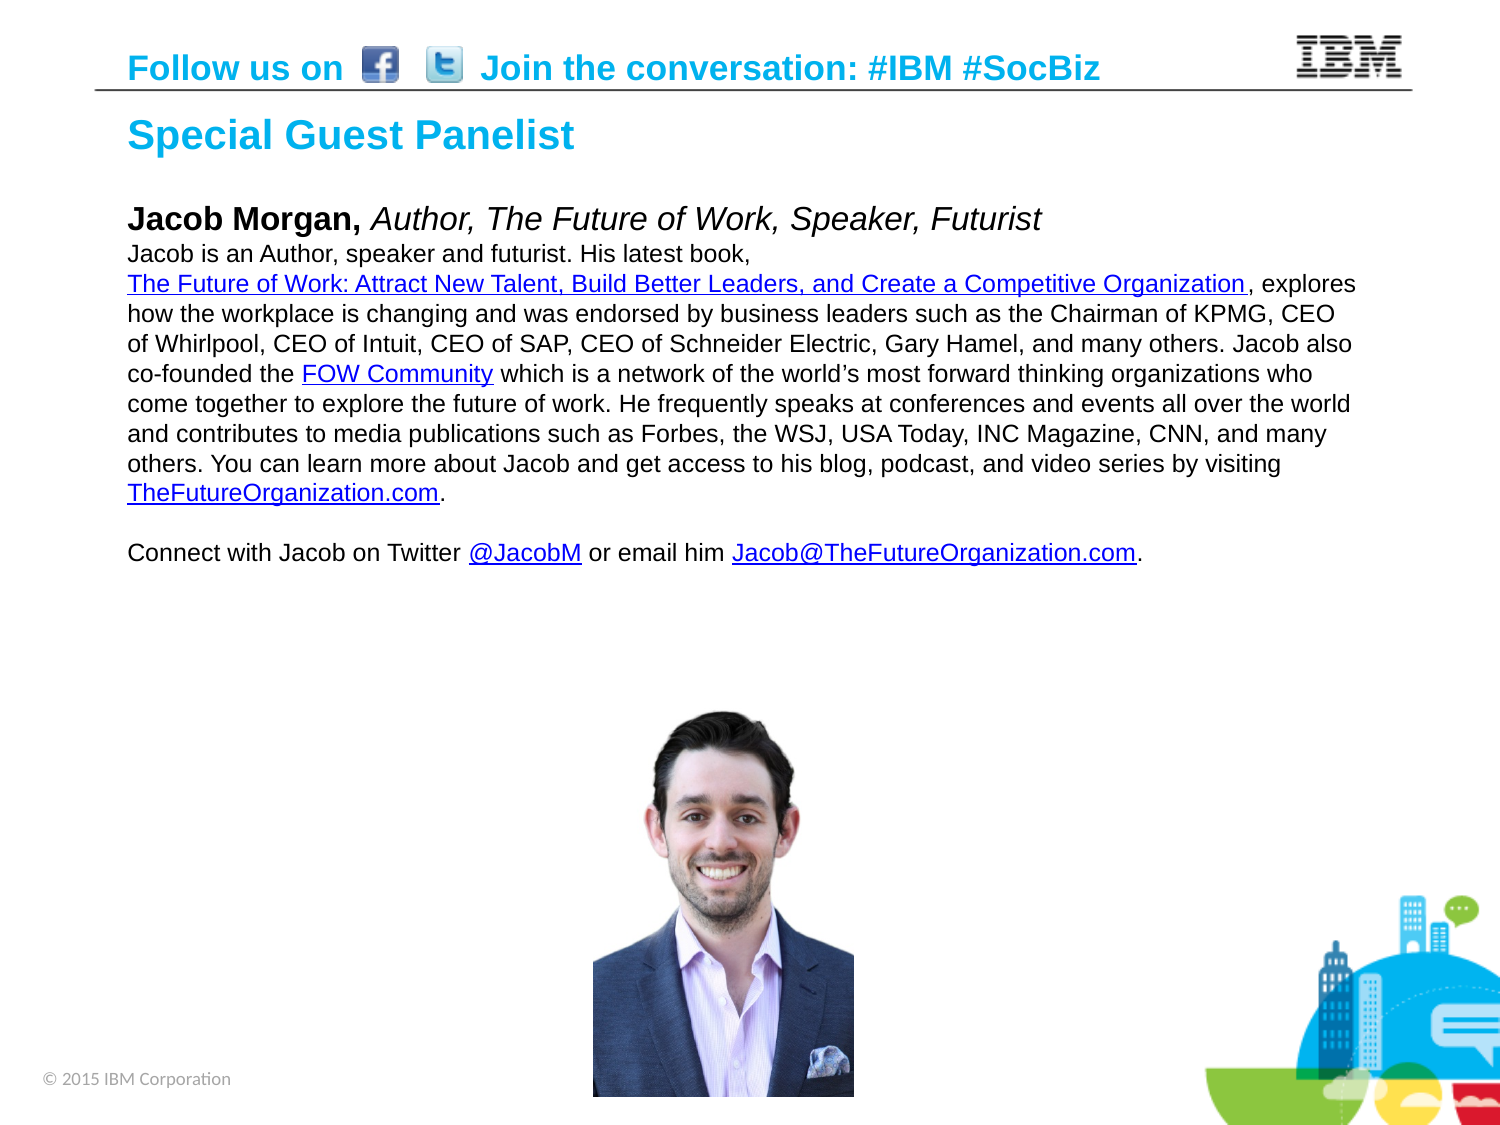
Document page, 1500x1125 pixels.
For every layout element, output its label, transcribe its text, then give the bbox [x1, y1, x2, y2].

text_box © 2015 IBM Corporation [42, 1054, 403, 1103]
text_box Special Guest Panelist Jacob Morgan, Author, The Future of Work, Speaker, Futurist Jacob is an Author, speaker and futurist. His latest book, The Future of Work: Attract New Talent, Build Better Leaders, and Create a Competitive Organization, explores how the workplace is changing and was endorsed by business leaders such as the Chairman of KPMG, CEO of Whirlpool, CEO of Intuit, CEO of SAP, CEO of Schneider Electric, Gary Hamel, and many others. Jacob also co-founded the FOW Community which is a network of the world’s most forward thinking organizations who come together to explore the future of work. He frequently speaks at conferences and events all over the world and contributes to media publications such as Forbes, the WSJ, USA Today, INC Magazine, CNN, and many others. You can learn more about Jacob and get access to his blog, podcast, and video series by visiting TheFutureOrganization.com. Connect with Jacob on Twitter @JacobM or email him Jacob@TheFutureOrganization.com. [112, 116, 1375, 794]
picture [593, 691, 854, 1097]
picture [1431, 1003, 1500, 1066]
picture [73, 12, 1427, 107]
picture [1045, 883, 1500, 1125]
